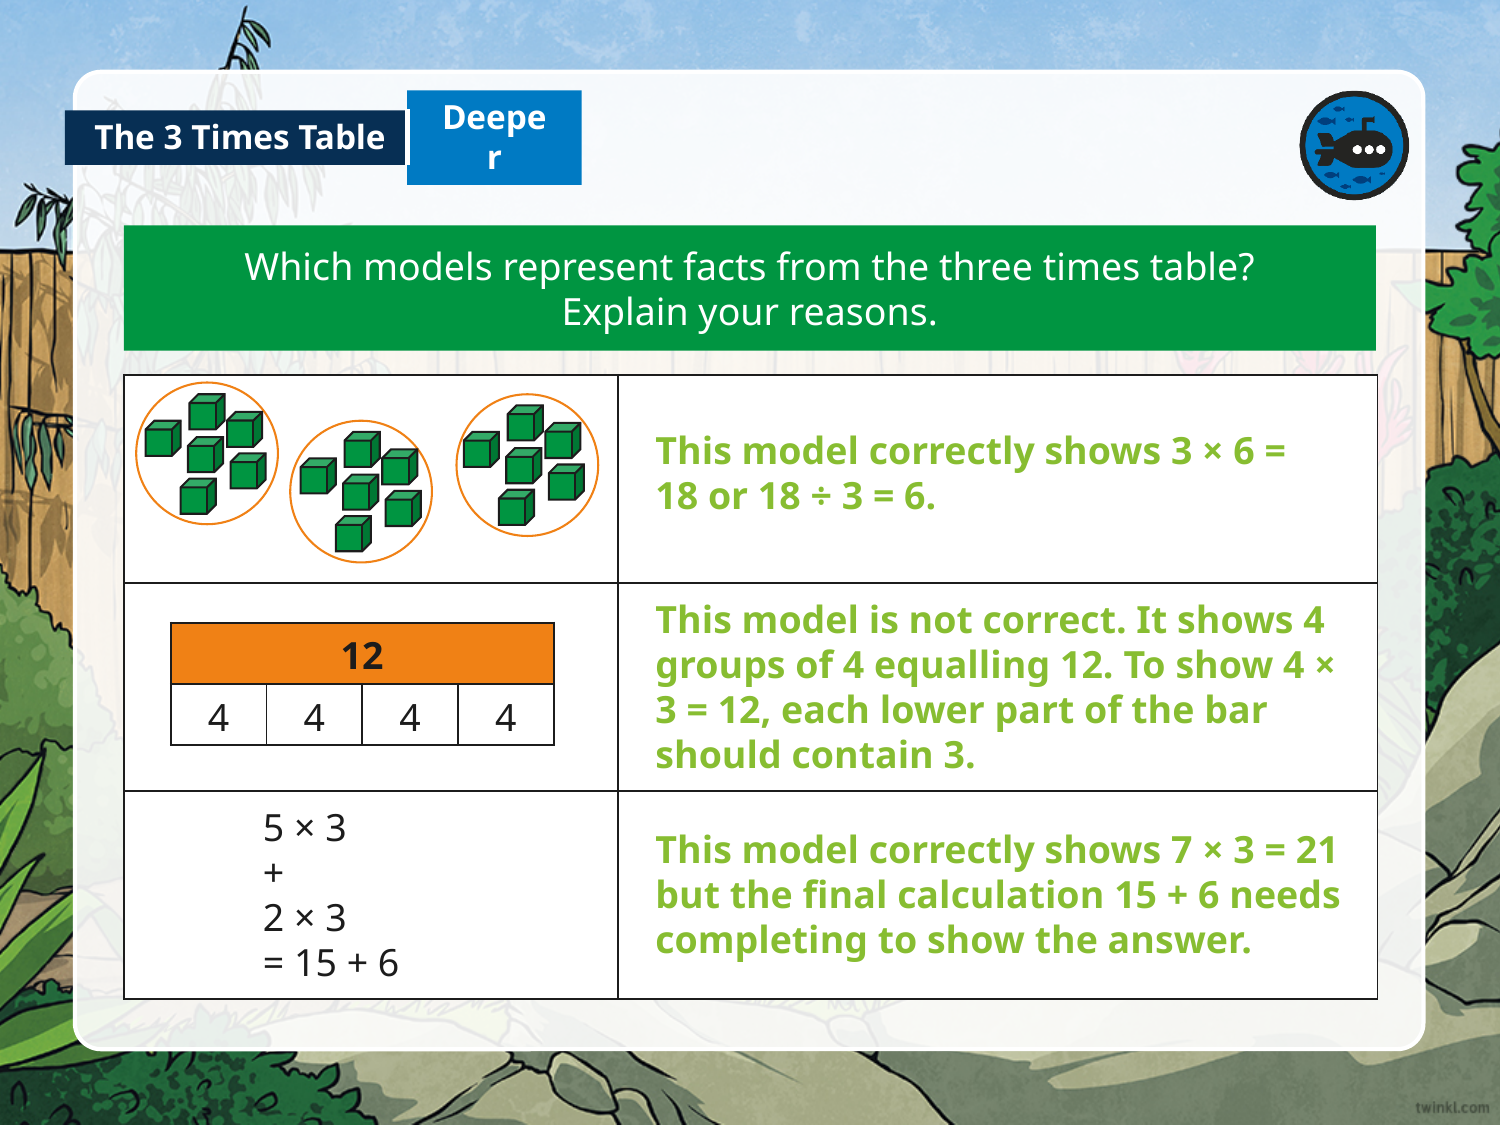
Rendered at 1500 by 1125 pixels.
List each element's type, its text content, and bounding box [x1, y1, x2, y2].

text_box [421, 451, 433, 532]
table_cell [125, 792, 617, 998]
text_box [584, 420, 600, 510]
text_box [135, 417, 145, 490]
picture [0, 0, 1500, 1125]
table_header [125, 376, 617, 582]
text_box [289, 453, 300, 530]
table_cell [125, 584, 617, 790]
text_box [266, 412, 279, 495]
text_box 5 × 3 + 2 × 3 = 15 + 6 [248, 796, 507, 992]
table_cell 4 [172, 685, 266, 744]
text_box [300, 431, 421, 552]
table_cell 4 [459, 685, 553, 744]
text_box [322, 419, 400, 431]
text_box This model correctly shows 7 × 3 = 21 but the final calculation 15 + 6 needs completing to show the answer. [640, 819, 1366, 969]
text_box [322, 552, 400, 564]
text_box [145, 394, 266, 514]
table_header [619, 376, 1377, 582]
text_box [455, 433, 463, 498]
table_cell 4 [267, 685, 361, 744]
table_cell 4 [363, 685, 457, 744]
text_box [168, 514, 246, 526]
text_box The 3 Times Table [64, 110, 405, 165]
text_box [487, 393, 567, 405]
table_cell [619, 792, 1377, 998]
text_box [463, 405, 584, 525]
text_box [166, 381, 248, 394]
text_box This model is not correct. It shows 4 groups of 4 equalling 12. To show 4 × 3 = 12, each lower part of the bar should contain 3. [640, 588, 1366, 784]
text_box Which models represent facts from the three times table? Explain your reasons. [123, 225, 1376, 351]
text_box This model correctly shows 3 × 6 = 18 or 18 ÷ 3 = 6. [640, 419, 1313, 525]
text_box [487, 525, 568, 538]
table_header 12 [172, 624, 553, 683]
text_box Deeper [407, 90, 582, 185]
table_cell [619, 584, 1377, 790]
